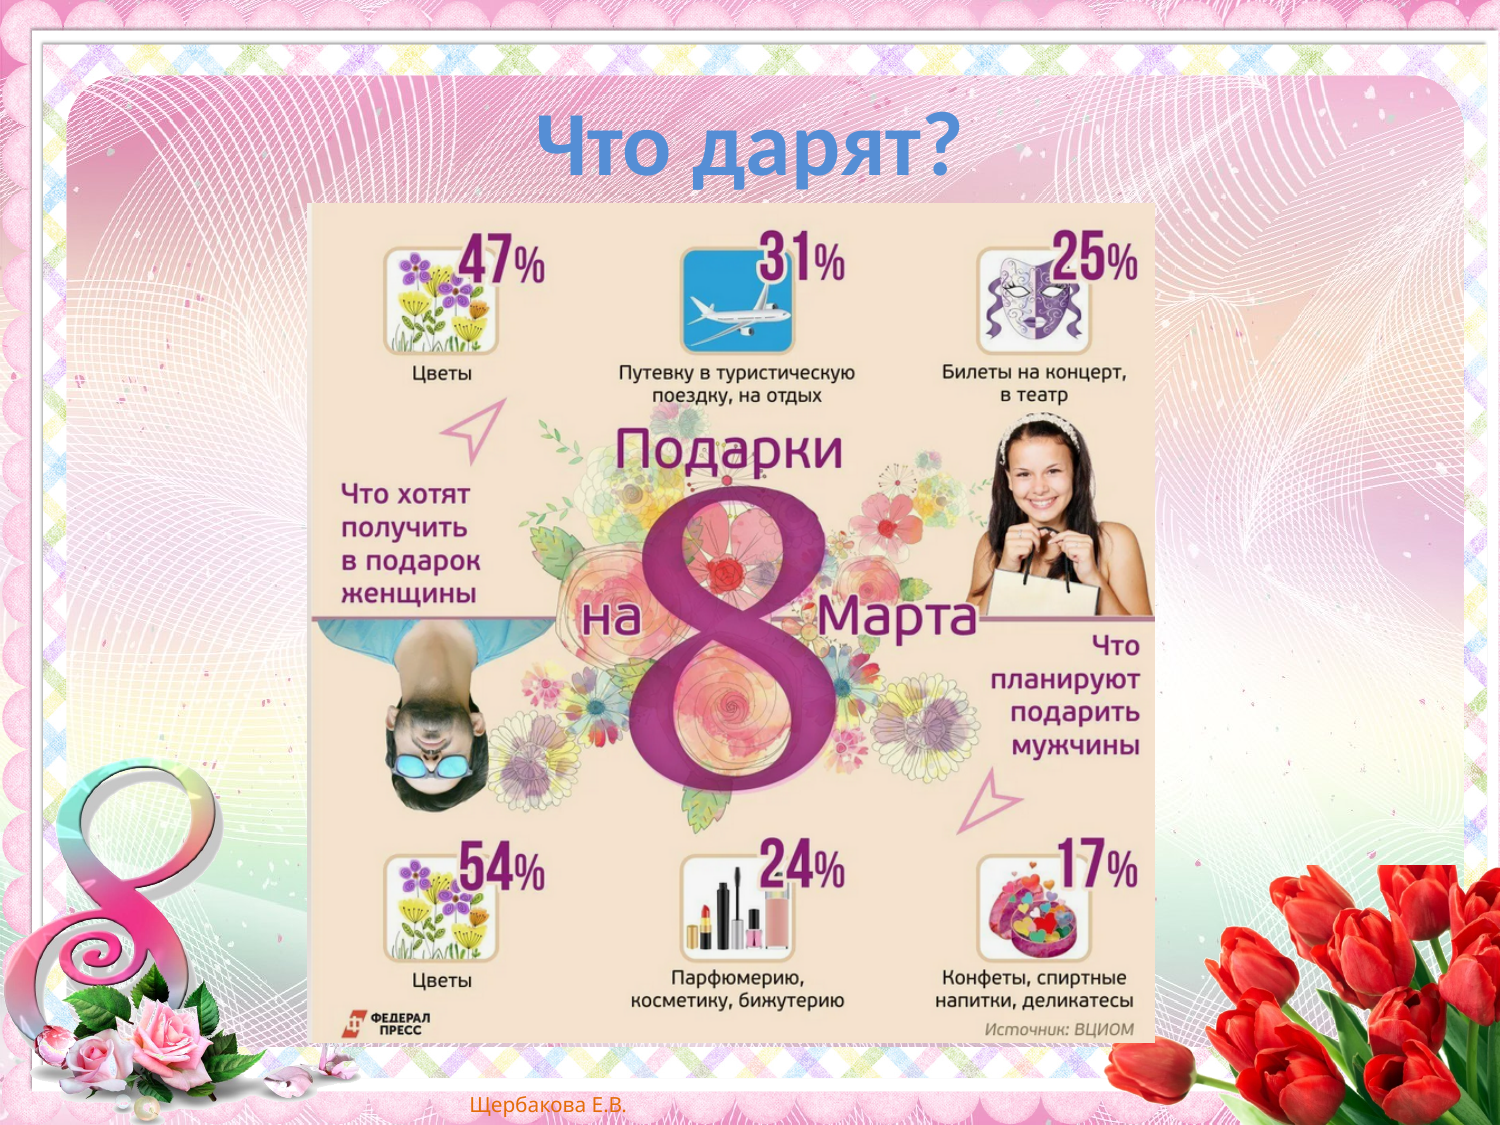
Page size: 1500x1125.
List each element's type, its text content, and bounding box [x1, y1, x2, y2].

picture [0, 0, 1500, 1125]
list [307, 203, 1155, 1043]
title Что дарят? [75, 45, 1425, 233]
